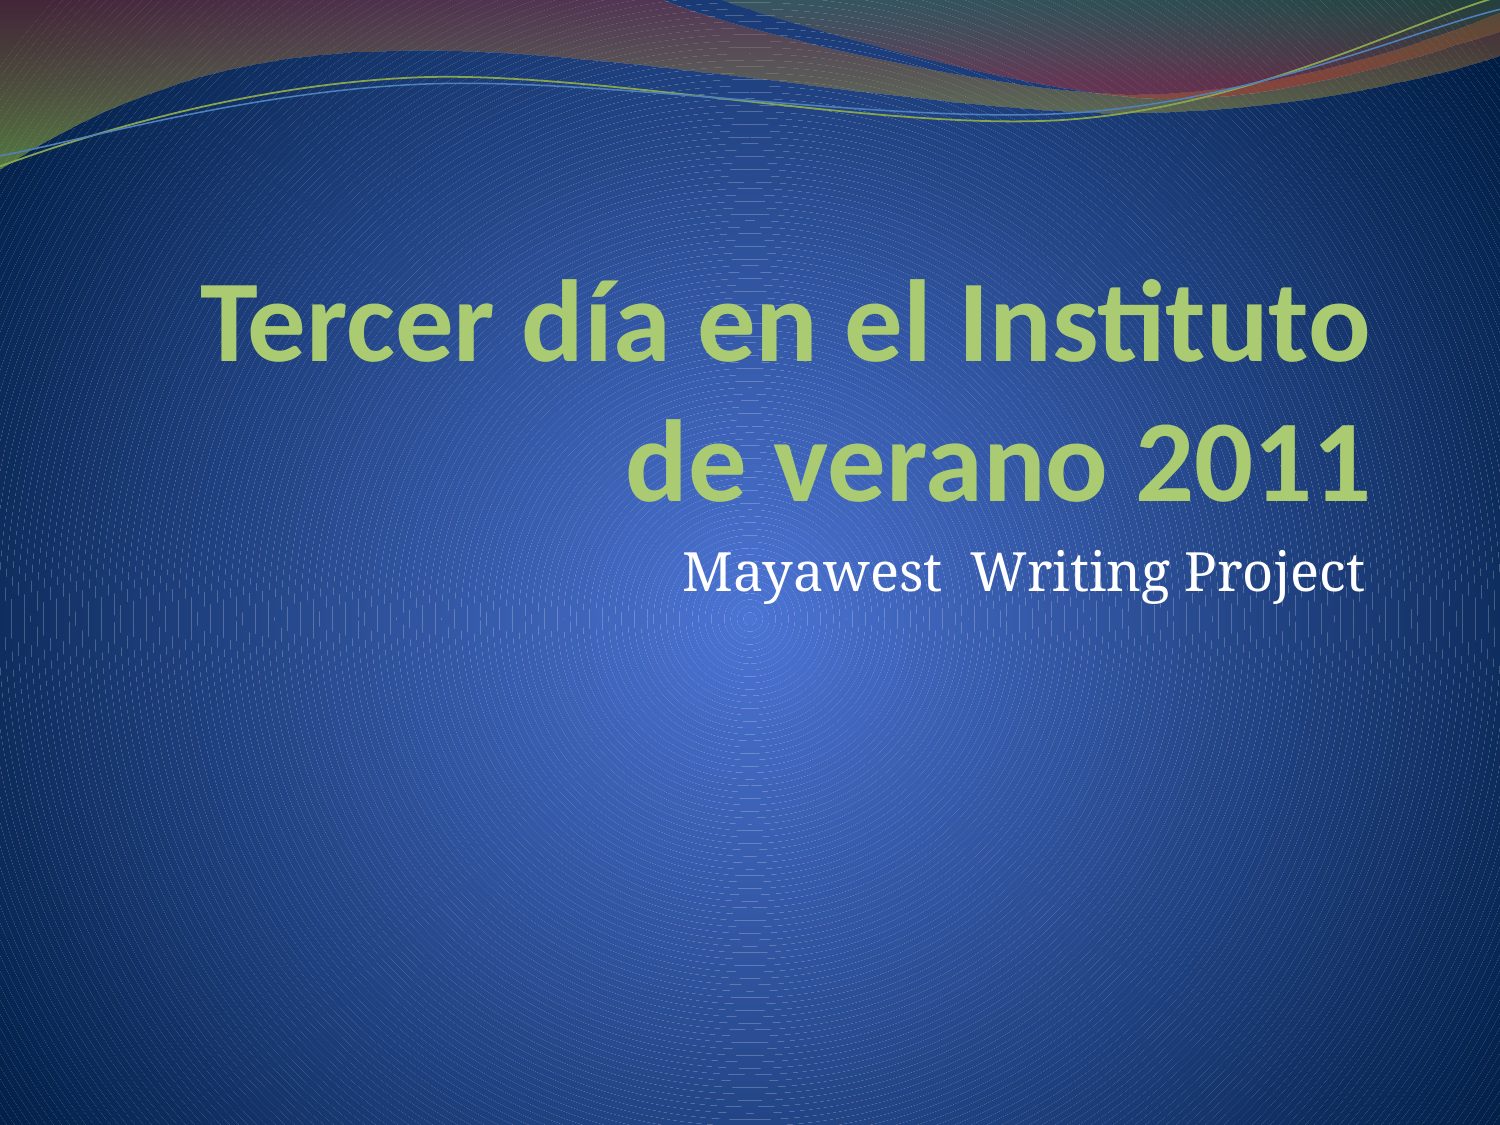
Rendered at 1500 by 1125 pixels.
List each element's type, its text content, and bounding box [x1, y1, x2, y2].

title Tercer día en el Instituto de verano 2011 [87, 224, 1376, 525]
subtitle Mayawest Writing Project [87, 529, 1376, 818]
